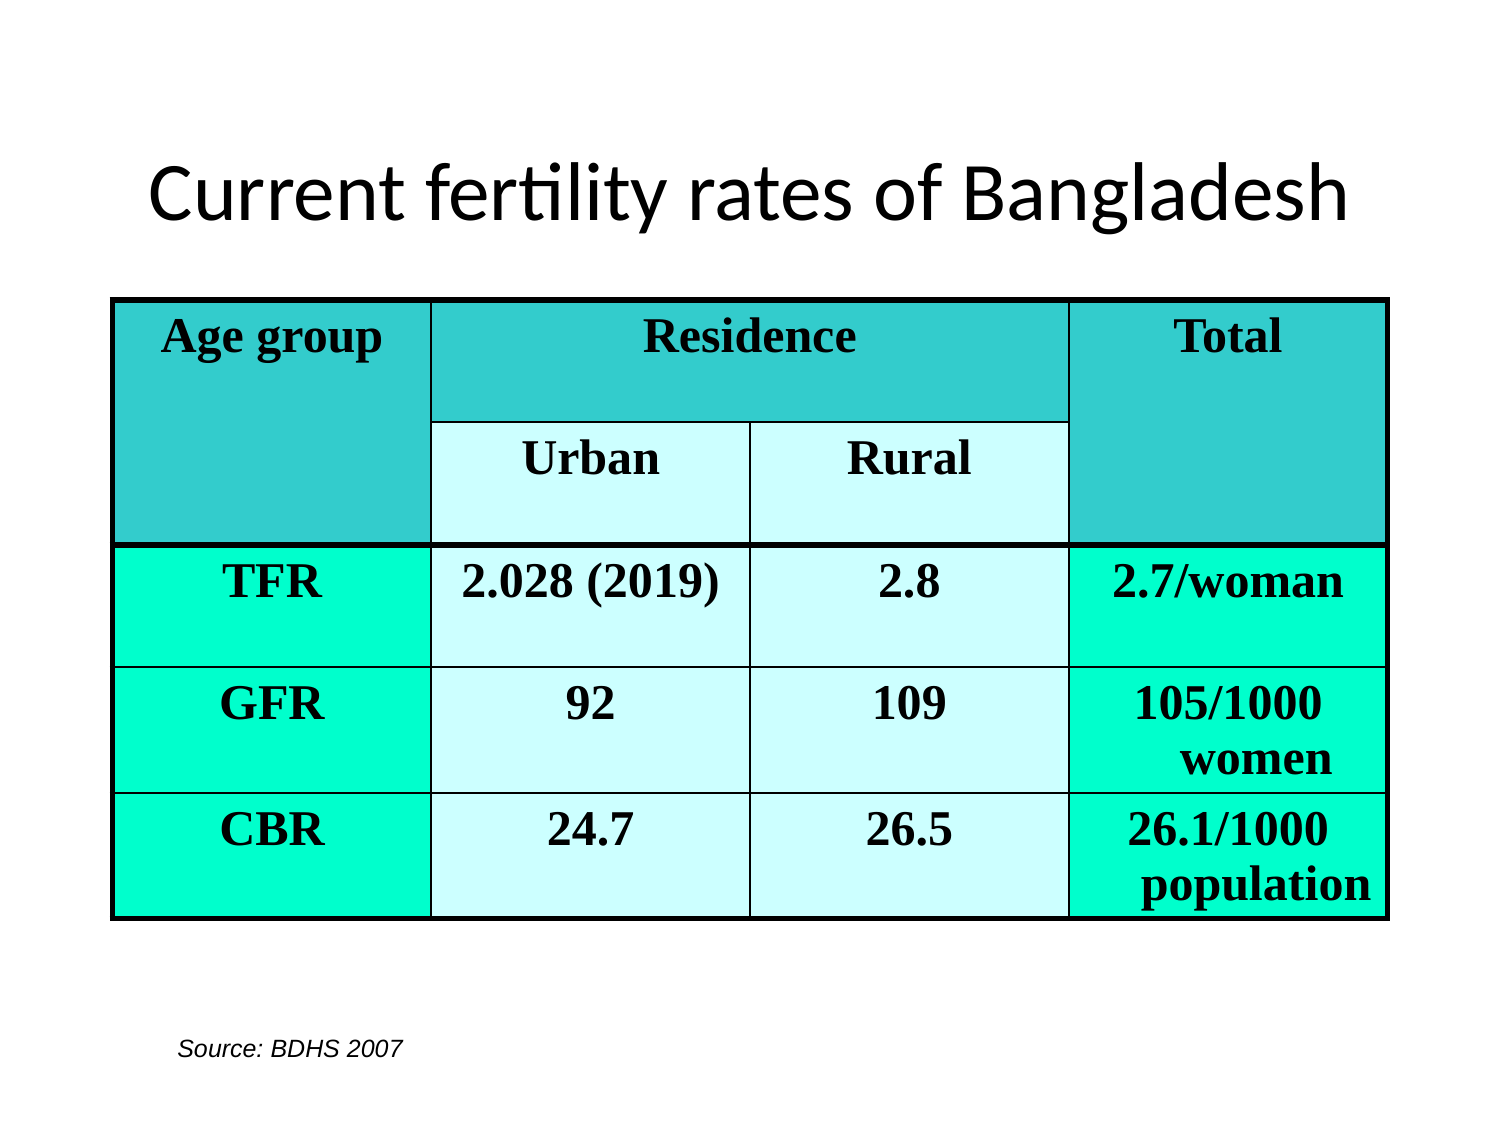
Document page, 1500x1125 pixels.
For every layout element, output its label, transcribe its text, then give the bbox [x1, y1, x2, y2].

table_cell 2.7/woman [1070, 548, 1385, 666]
table_cell 105/1000 women [1070, 668, 1385, 792]
table_cell 24.7 [432, 794, 749, 916]
table_cell 92 [432, 668, 749, 792]
table_cell 26.1/1000 population [1070, 794, 1385, 916]
table_cell GFR [115, 668, 430, 792]
table_cell 109 [751, 668, 1068, 792]
table_cell 2.028 (2019) [432, 548, 749, 666]
table_header Age group [115, 303, 430, 542]
table_cell 2.8 [751, 548, 1068, 666]
table_cell Urban [432, 423, 749, 542]
table_cell CBR [115, 794, 430, 916]
table_header Residence [432, 303, 1068, 421]
table_cell 26.5 [751, 794, 1068, 916]
table_cell TFR [115, 548, 430, 666]
text_box Source: BDHS 2007 [162, 1025, 700, 1070]
table_header Total [1070, 303, 1385, 542]
title Current fertility rates of Bangladesh [75, 75, 1425, 300]
table_cell Rural [751, 423, 1068, 542]
